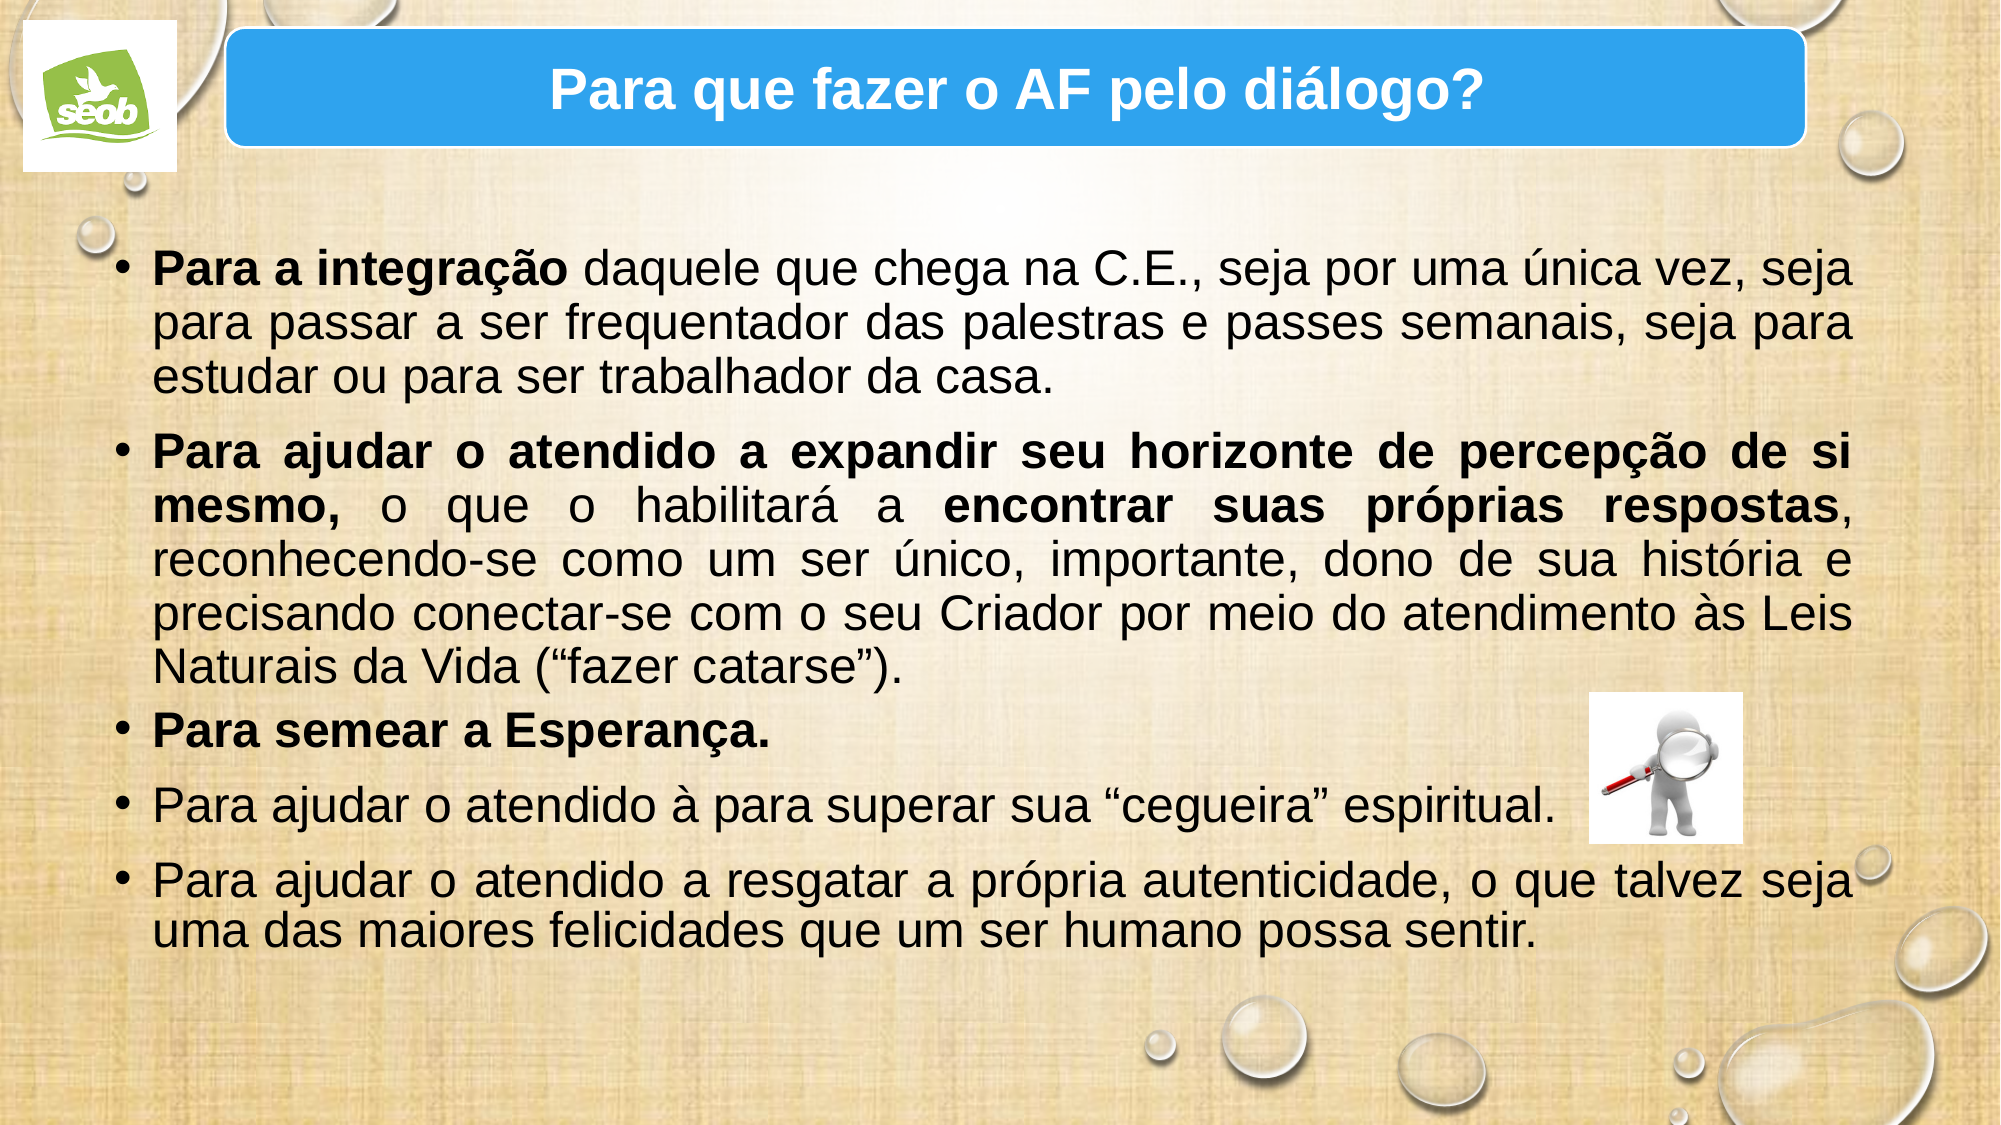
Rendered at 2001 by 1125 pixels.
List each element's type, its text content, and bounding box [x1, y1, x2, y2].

text_box Para a integração daquele que chega na C.E., seja por uma única vez, seja para passar a ser frequentador das palestras e passes semanais, seja para estudar ou para ser trabalhador da casa. Para ajudar o atendido a expandir seu horizonte de percepção de si mesmo, o que o habilitará a encontrar suas próprias respostas, reconhecendo-se como um ser único, importante, dono de sua história e precisando conectar-se com o seu Criador por meio do atendimento às Leis Naturais da Vida (“fazer catarse”). Para semear a Esperança. Para ajudar o atendido à para superar sua “cegueira” espiritual. Para ajudar o atendido a resgatar a própria autenticidade, o que talvez seja uma das maiores felicidades que um ser humano possa sentir. [99, 234, 1869, 1050]
picture [0, 0, 2001, 1125]
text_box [201, 0, 1870, 173]
